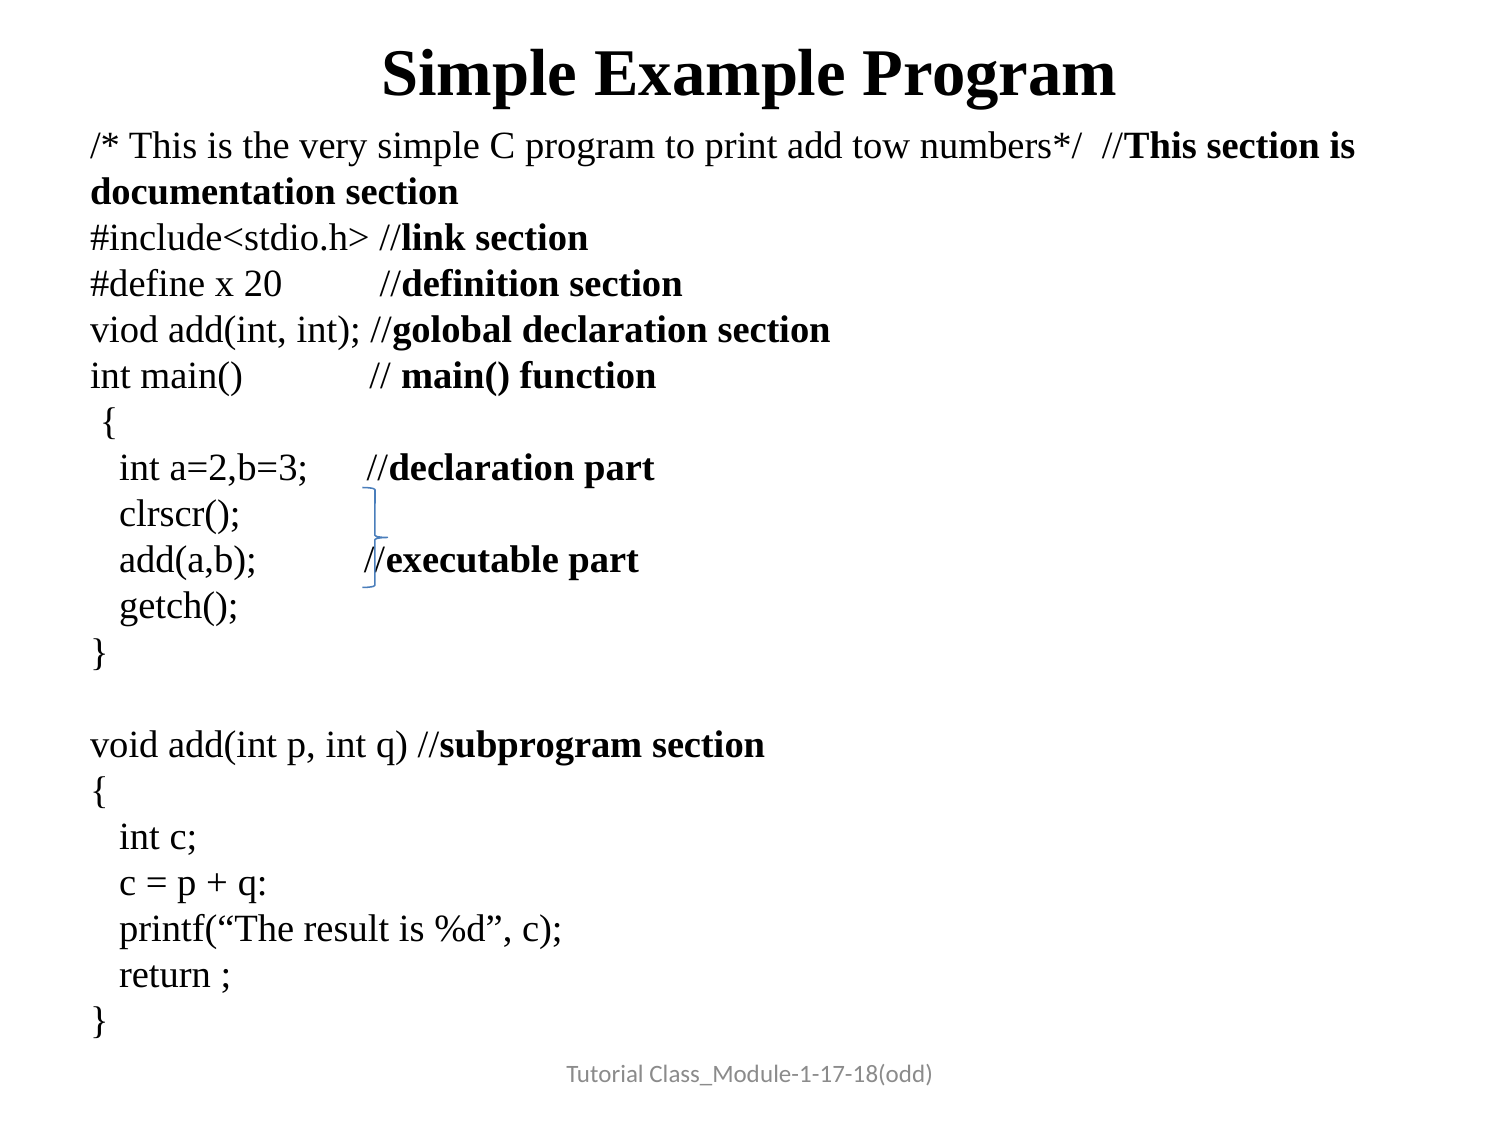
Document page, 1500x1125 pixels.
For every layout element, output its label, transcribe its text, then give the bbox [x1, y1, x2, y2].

title Simple Example Program [75, 12, 1425, 112]
list /* This is the very simple C program to print add tow numbers*/ //This section is documentation section #include<stdio.h> //link section #define x 20 //definition section viod add(int, int); //golobal declaration section int main() // main() function { int a=2,b=3; //declaration part clrscr(); add(a,b); //executable part getch(); } void add(int p, int q) //subprogram section { int c; c = p + q: printf(“The result is %d”, c); return ; } [75, 112, 1475, 1050]
footer Tutorial Class_Module-1-17-18(odd) [512, 1042, 988, 1103]
text_box [362, 486, 389, 589]
